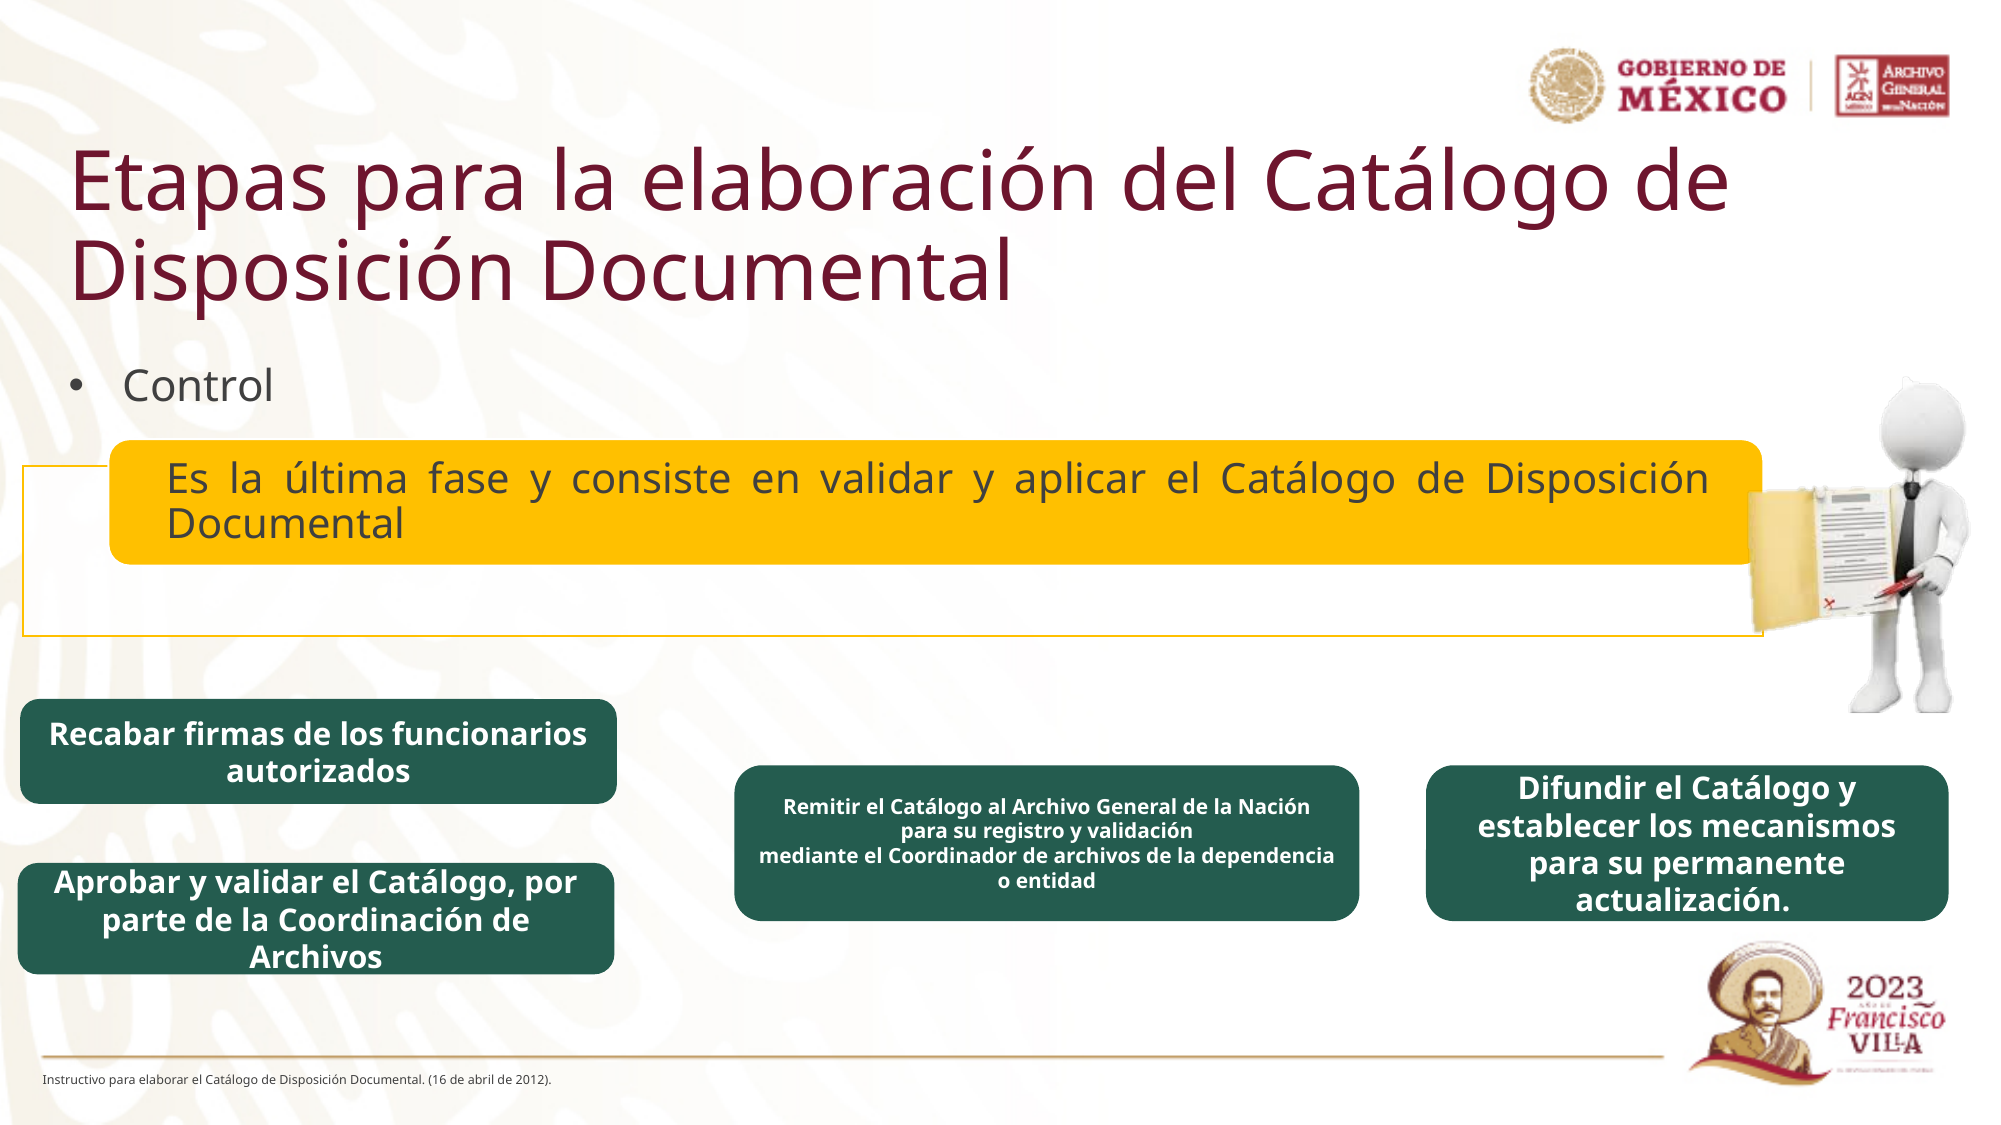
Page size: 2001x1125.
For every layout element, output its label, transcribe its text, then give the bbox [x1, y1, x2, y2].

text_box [22, 437, 1722, 638]
text_box Remitir el Catálogo al Archivo General de la Nación para su registro y validación mediante el Coordinador de archivos de la dependencia o entidad [735, 766, 1359, 920]
picture [0, 0, 2001, 1125]
text_box Recabar firmas de los funcionarios autorizados [21, 700, 616, 803]
text_box Aprobar y validar el Catálogo, por parte de la Coordinación de Archivos [19, 864, 614, 974]
text_box Control [53, 356, 378, 419]
text_box Difundir el Catálogo y establecer los mecanismos para su permanente actualización. [1427, 766, 1948, 920]
text_box Instructivo para elaborar el Catálogo de Disposición Documental. (16 de abril de 2012). [27, 1066, 1644, 1102]
title Etapas para la elaboración del Catálogo de Disposición Documental [53, 131, 1947, 331]
